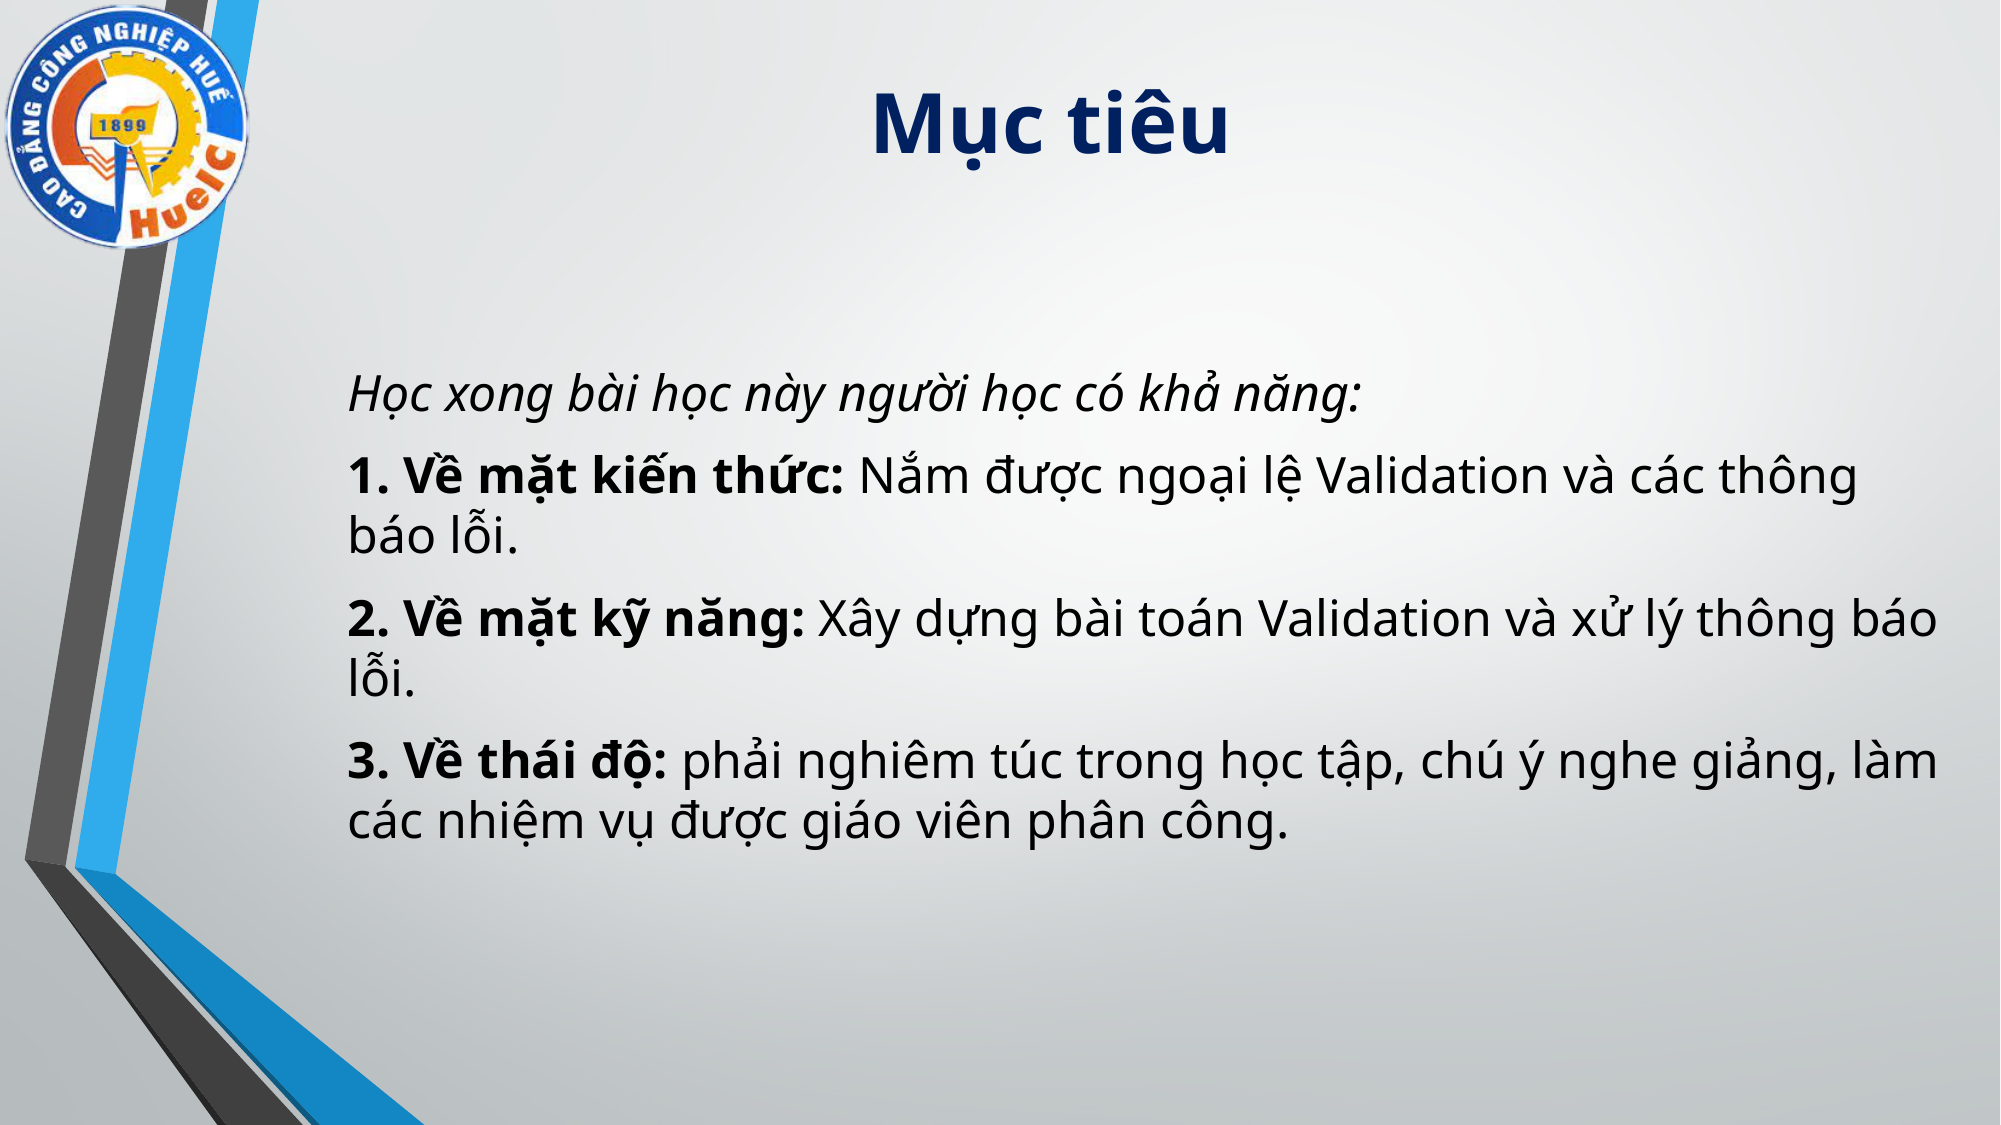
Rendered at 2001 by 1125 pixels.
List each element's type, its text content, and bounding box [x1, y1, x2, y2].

title Mục tiêu [229, 0, 1873, 265]
list Học xong bài học này người học có khả năng: 1. Về mặt kiến thức: Nắm được ngoại lệ Validation và các thông báo lỗi. 2. Về mặt kỹ năng: Xây dựng bài toán Validation và xử lý thông báo lỗi. 3. Về thái độ: phải nghiêm túc trong học tập, chú ý nghe giảng, làm các nhiệm vụ được giáo viên phân công. [332, 228, 1977, 983]
picture [0, 0, 229, 263]
